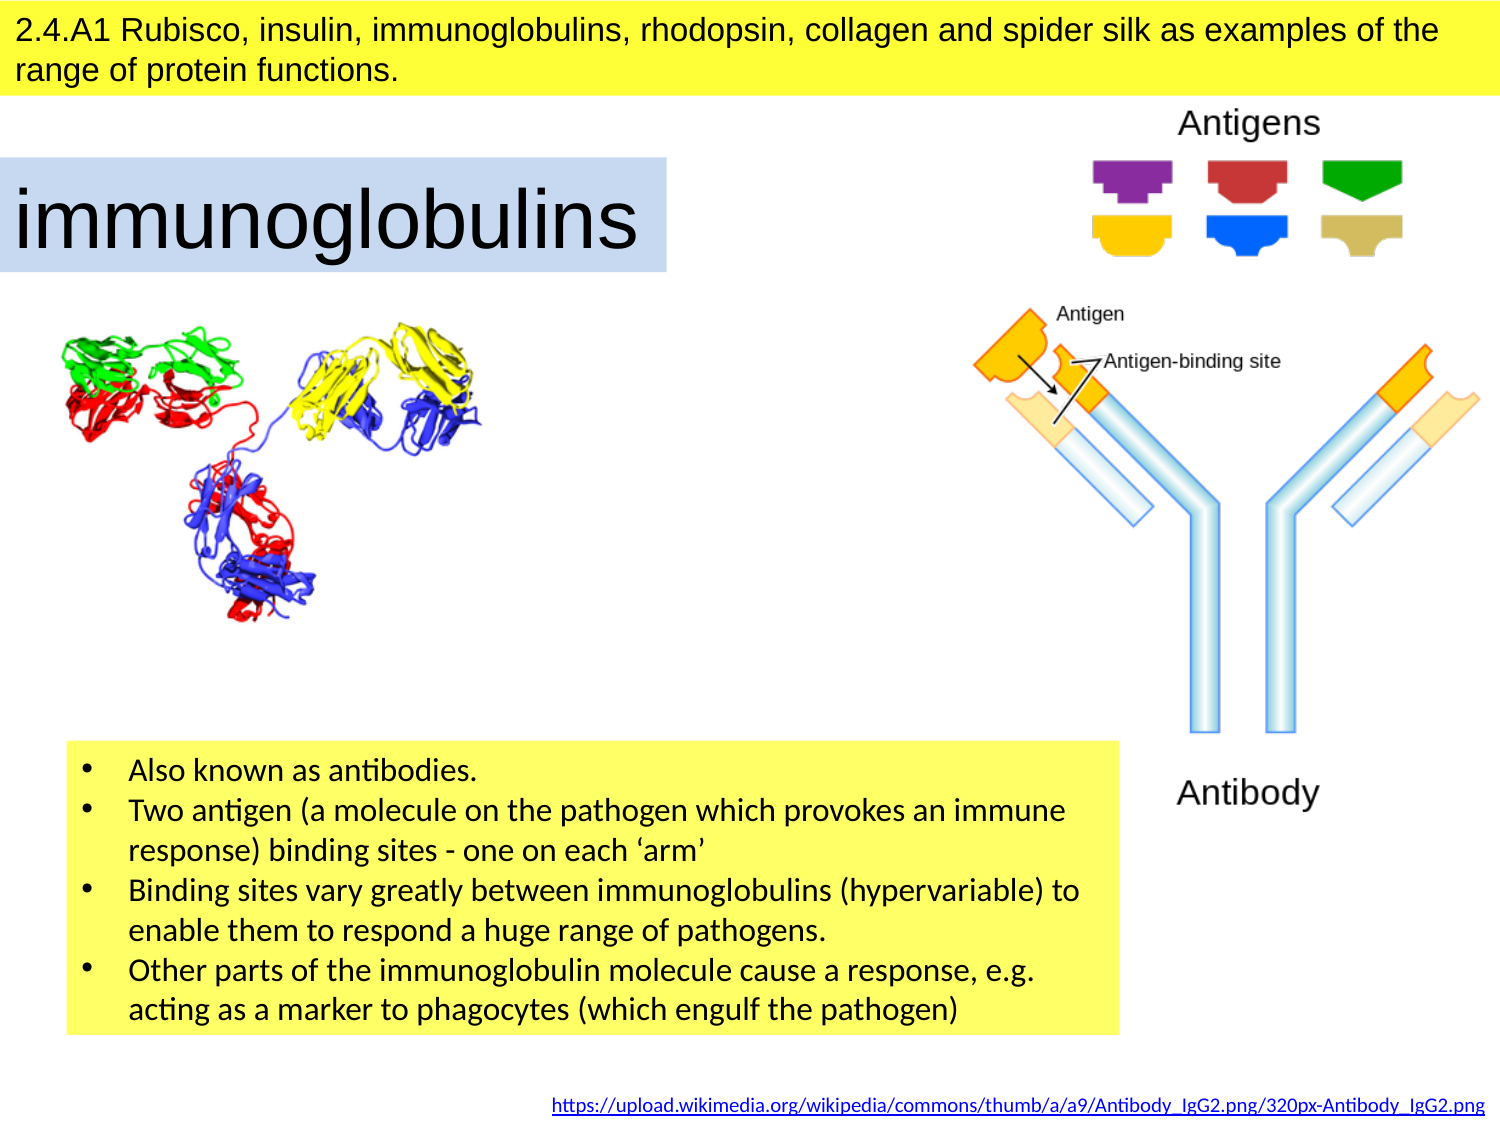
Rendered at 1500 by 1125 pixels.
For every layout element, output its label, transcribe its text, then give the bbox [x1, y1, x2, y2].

text_box Also known as antibodies. Two antigen (a molecule on the pathogen which provokes an immune response) binding sites - one on each ‘arm’ Binding sites vary greatly between immunoglobulins (hypervariable) to enable them to respond a huge range of pathogens. Other parts of the immunoglobulin molecule cause a response, e.g. acting as a marker to phagocytes (which engulf the pathogen) [66, 740, 1119, 1035]
picture [49, 316, 493, 642]
text_box immunoglobulins [0, 157, 667, 273]
text_box 2.4.A1 Rubisco, insulin, immunoglobulins, rhodopsin, collagen and spider silk as examples of the range of protein functions. [0, 0, 1500, 96]
picture [969, 95, 1486, 824]
text_box https://upload.wikimedia.org/wikipedia/commons/thumb/a/a9/Antibody_IgG2.png/320px-Antibody_IgG2.png [412, 1084, 1500, 1125]
